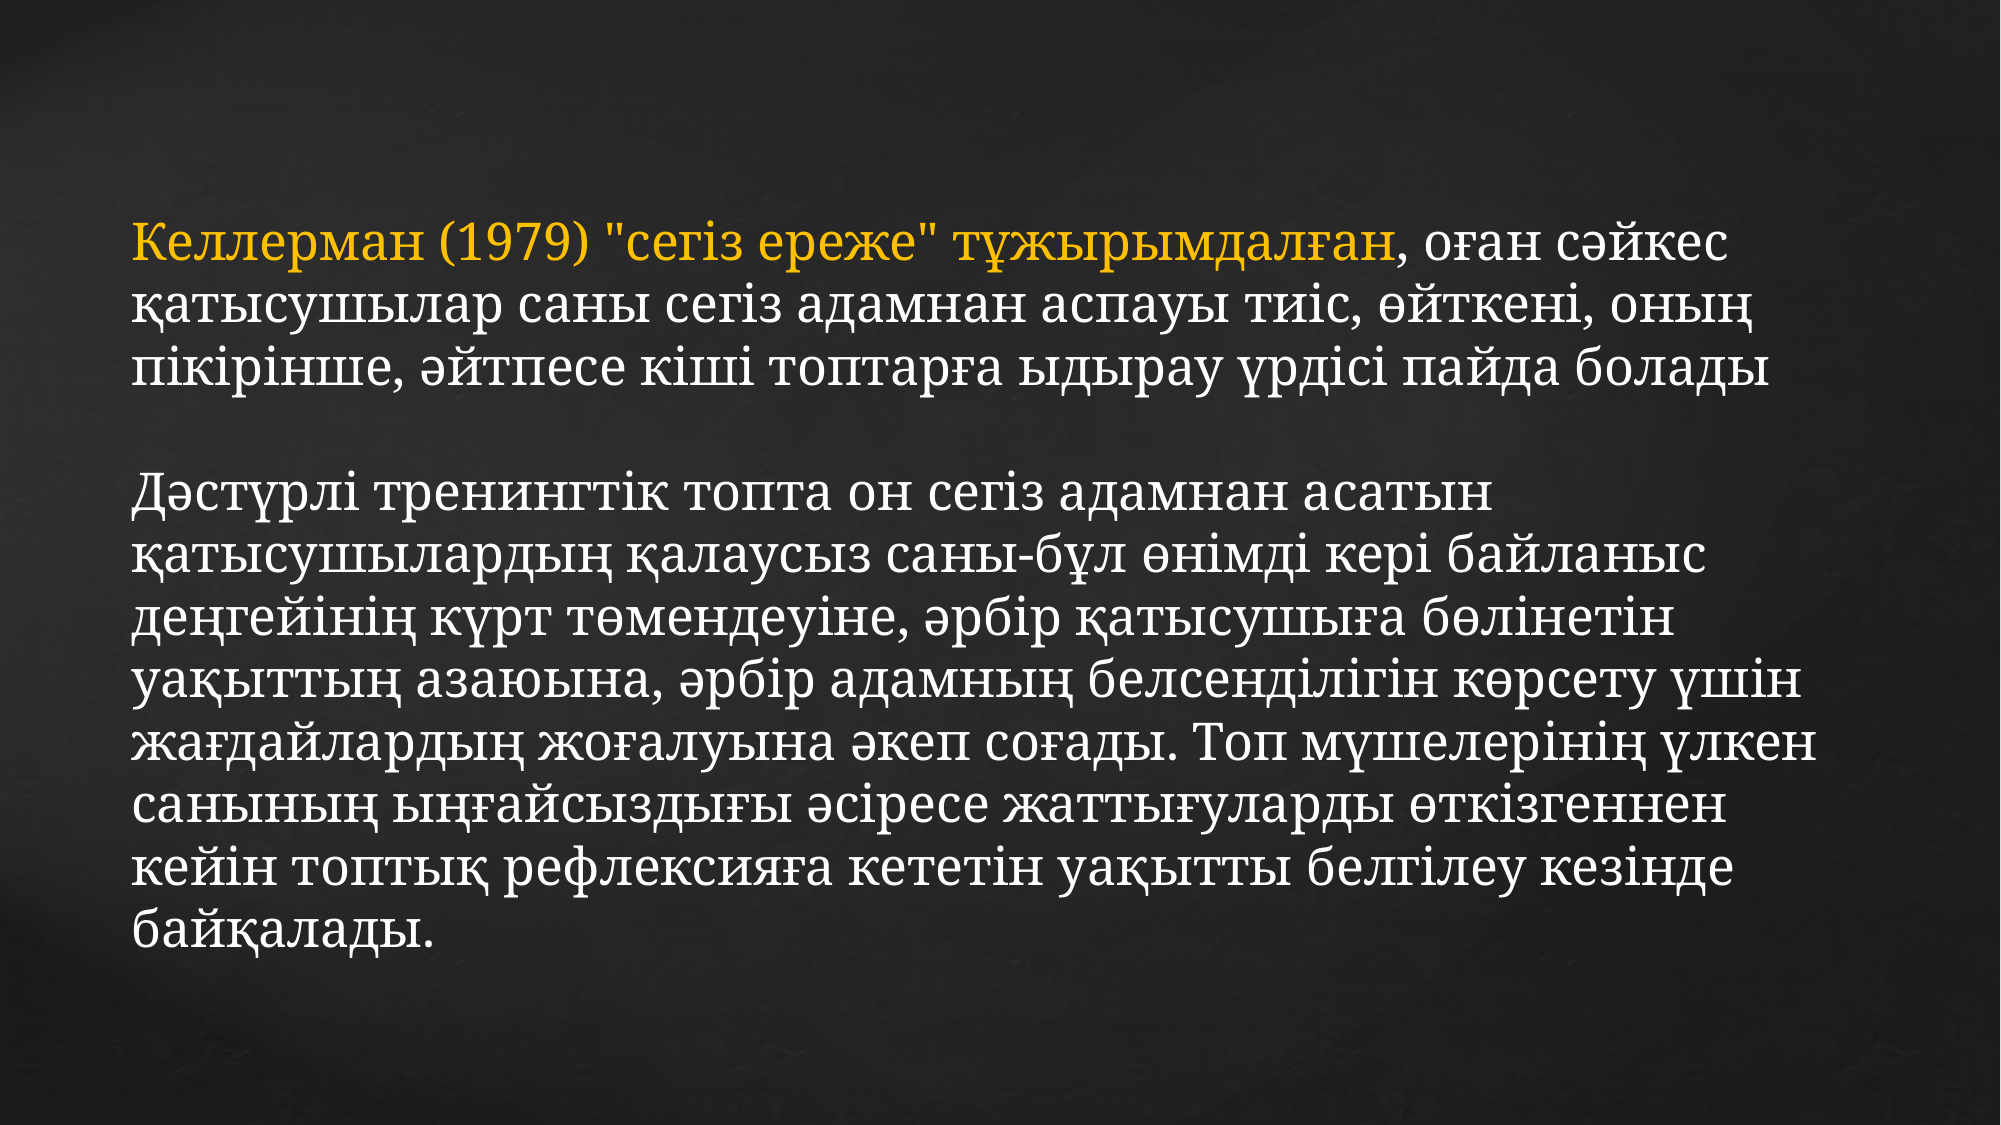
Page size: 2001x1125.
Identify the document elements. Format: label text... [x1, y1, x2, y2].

text_box Келлерман (1979) "сегіз ереже" тұжырымдалған, оған сәйкес қатысушылар саны сегіз адамнан аспауы тиіс, өйткені, оның пікірінше, әйтпесе кіші топтарға ыдырау үрдісі пайда болады Дәстүрлі тренингтік топта он сегіз адамнан асатын қатысушылардың қалаусыз саны-бұл өнімді кері байланыс деңгейінің күрт төмендеуіне, әрбір қатысушыға бөлінетін уақыттың азаюына, әрбір адамның белсенділігін көрсету үшін жағдайлардың жоғалуына әкеп соғады. Топ мүшелерінің үлкен санының ыңғайсыздығы әсіресе жаттығуларды өткізгеннен кейін топтық рефлексияға кететін уақытты белгілеу кезінде байқалады. [116, 200, 1841, 966]
